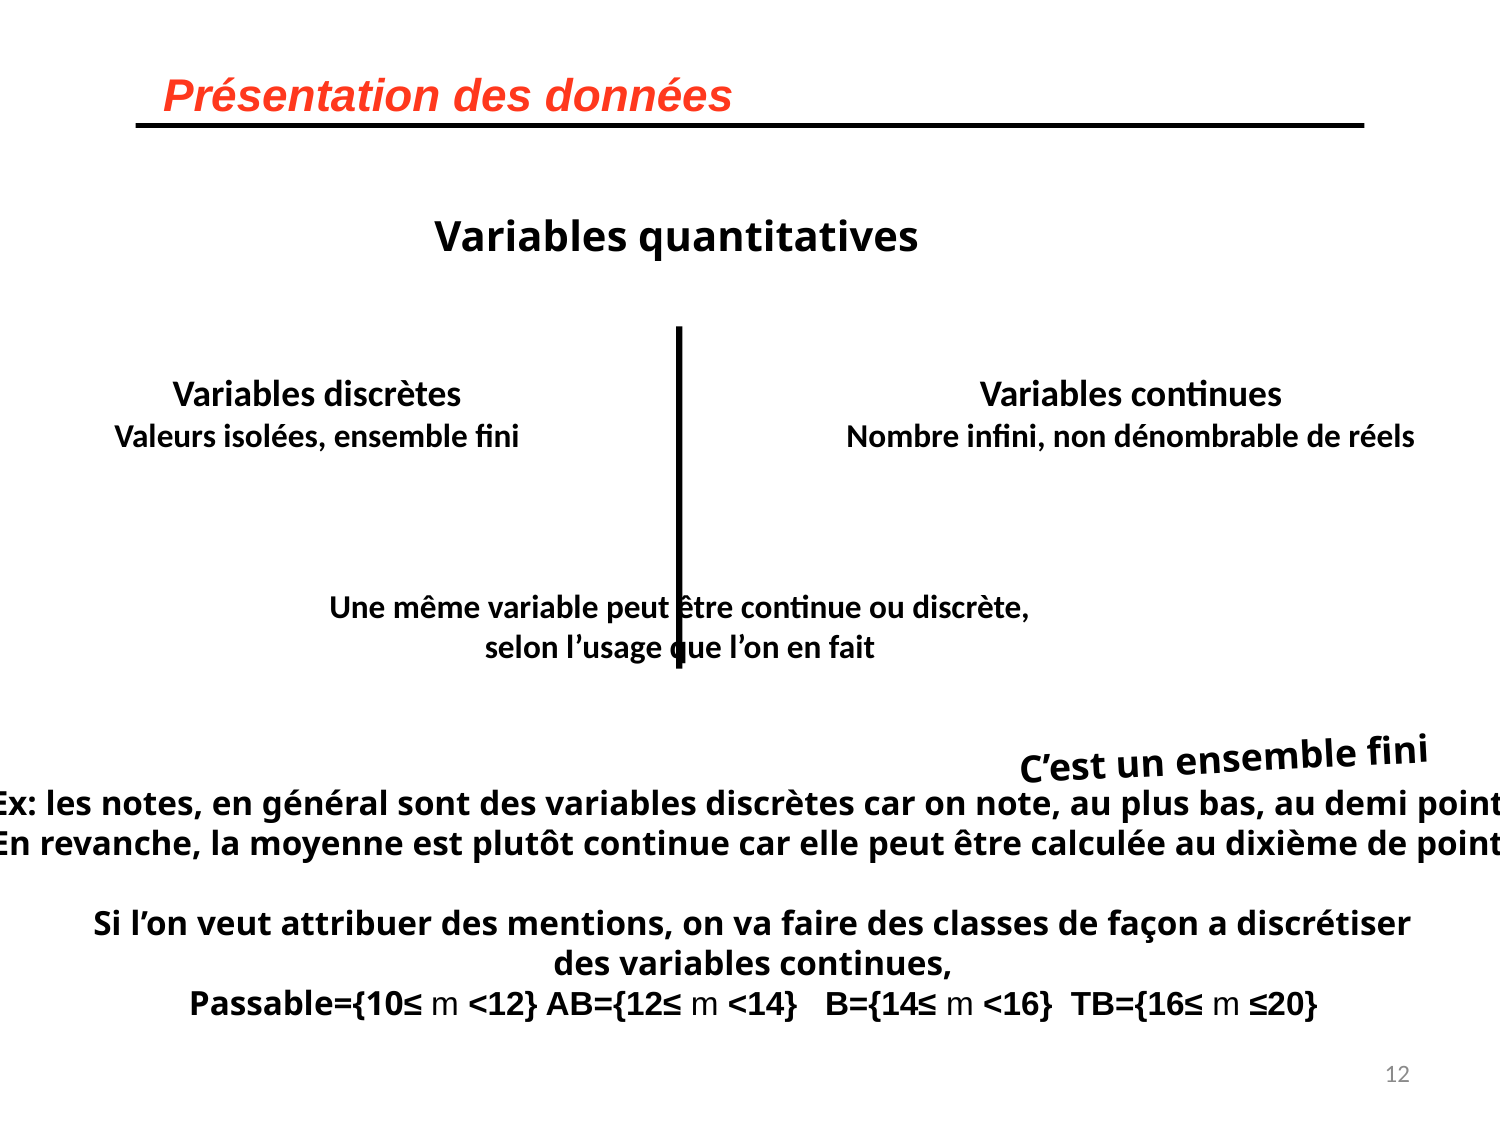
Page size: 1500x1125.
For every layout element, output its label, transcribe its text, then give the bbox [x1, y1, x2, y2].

text_box Variables discrètes Valeurs isolées, ensemble fini [99, 361, 536, 462]
slide_number 12 [1074, 1042, 1425, 1103]
text_box Ex: les notes, en général sont des variables discrètes car on note, au plus bas, au demi point. En revanche, la moyenne est plutôt continue car elle peut être calculée au dixième de point. Si l’on veut attribuer des mentions, on va faire des classes de façon a discrétiser des variables continues, Passable={10≤ m <12} AB={12≤ m <14} B={14≤ m <16} TB={16≤ m ≤20} [0, 774, 1500, 1070]
text_box Une même variable peut être continue ou discrète, selon l’usage que l’on en fait [314, 578, 1046, 673]
text_box Présentation des données [148, 58, 749, 125]
text_box C’est un ensemble fini [1002, 716, 1446, 799]
text_box Variables continues Nombre infini, non dénombrable de réels [831, 361, 1431, 462]
text_box Variables quantitatives [419, 202, 934, 267]
